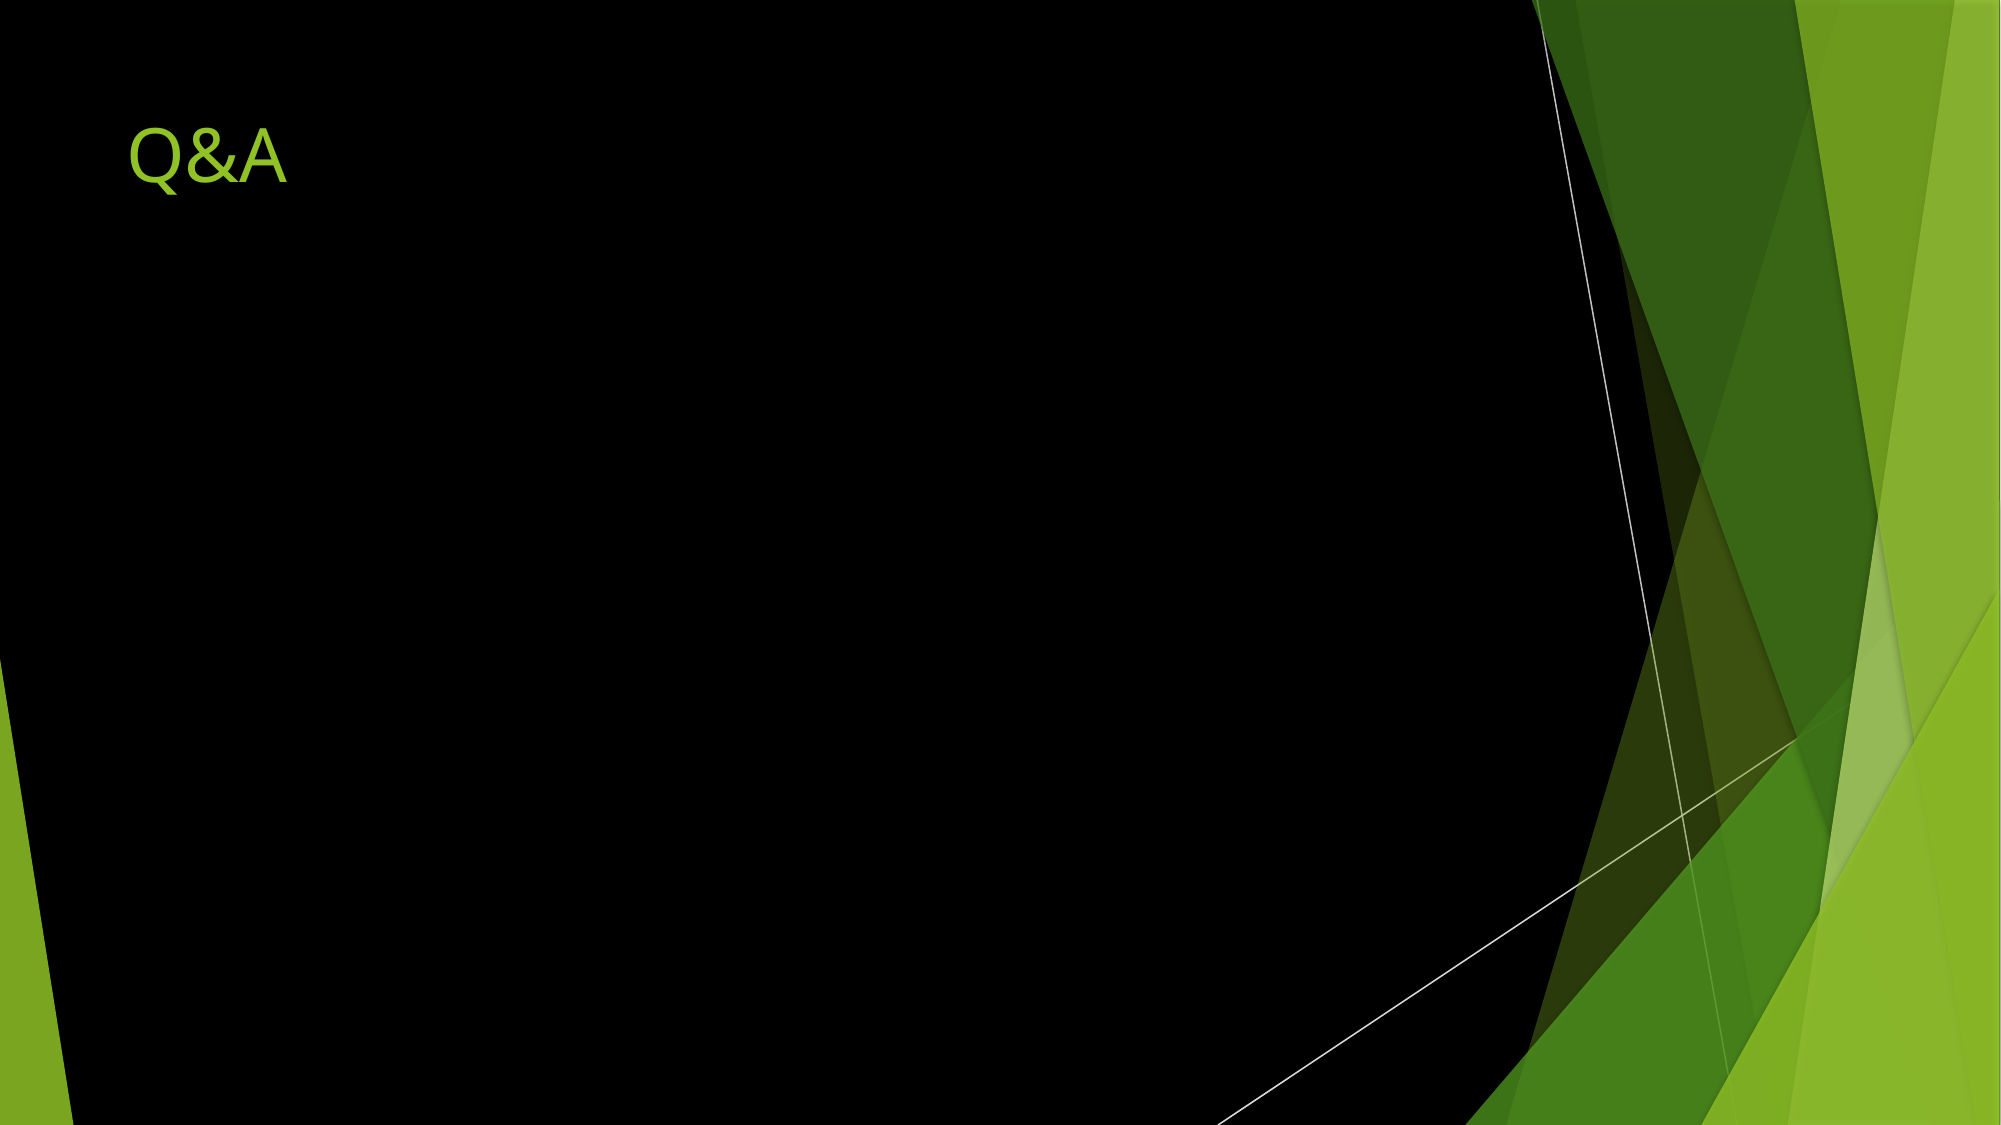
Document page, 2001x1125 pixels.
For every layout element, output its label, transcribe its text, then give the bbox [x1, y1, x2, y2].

title Q&A [111, 99, 1522, 317]
